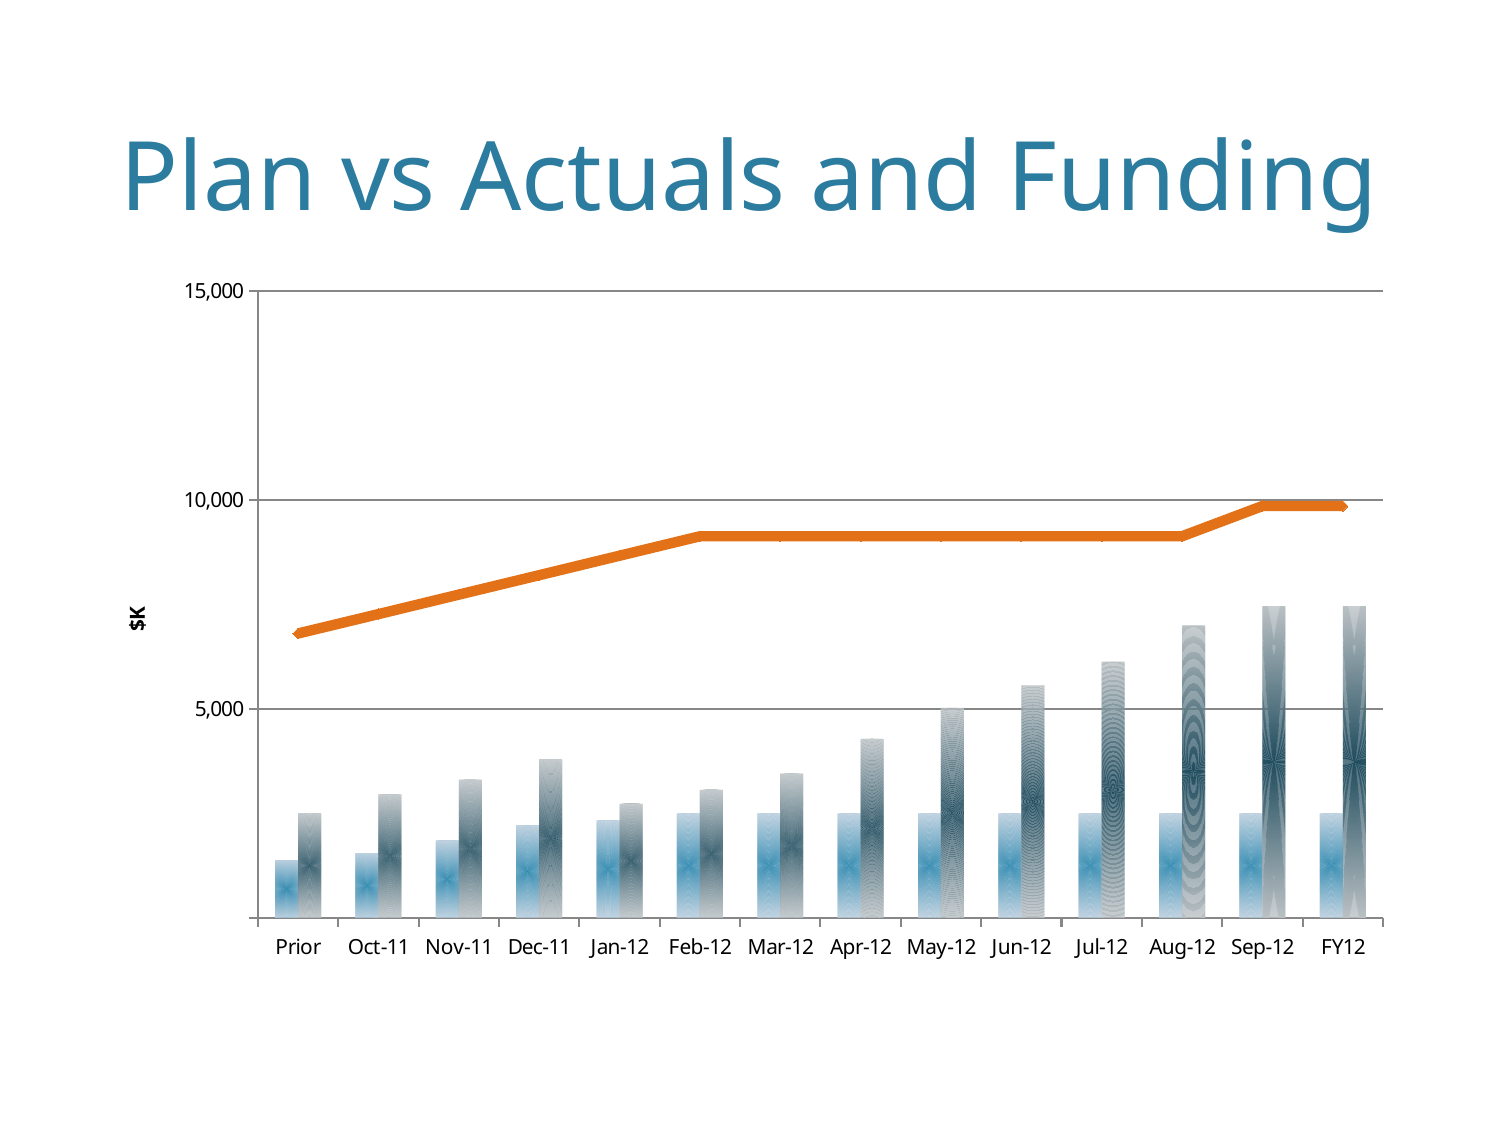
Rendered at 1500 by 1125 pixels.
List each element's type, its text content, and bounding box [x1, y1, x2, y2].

title Plan vs Actuals and Funding [90, 17, 1410, 237]
chart [89, 261, 1410, 976]
